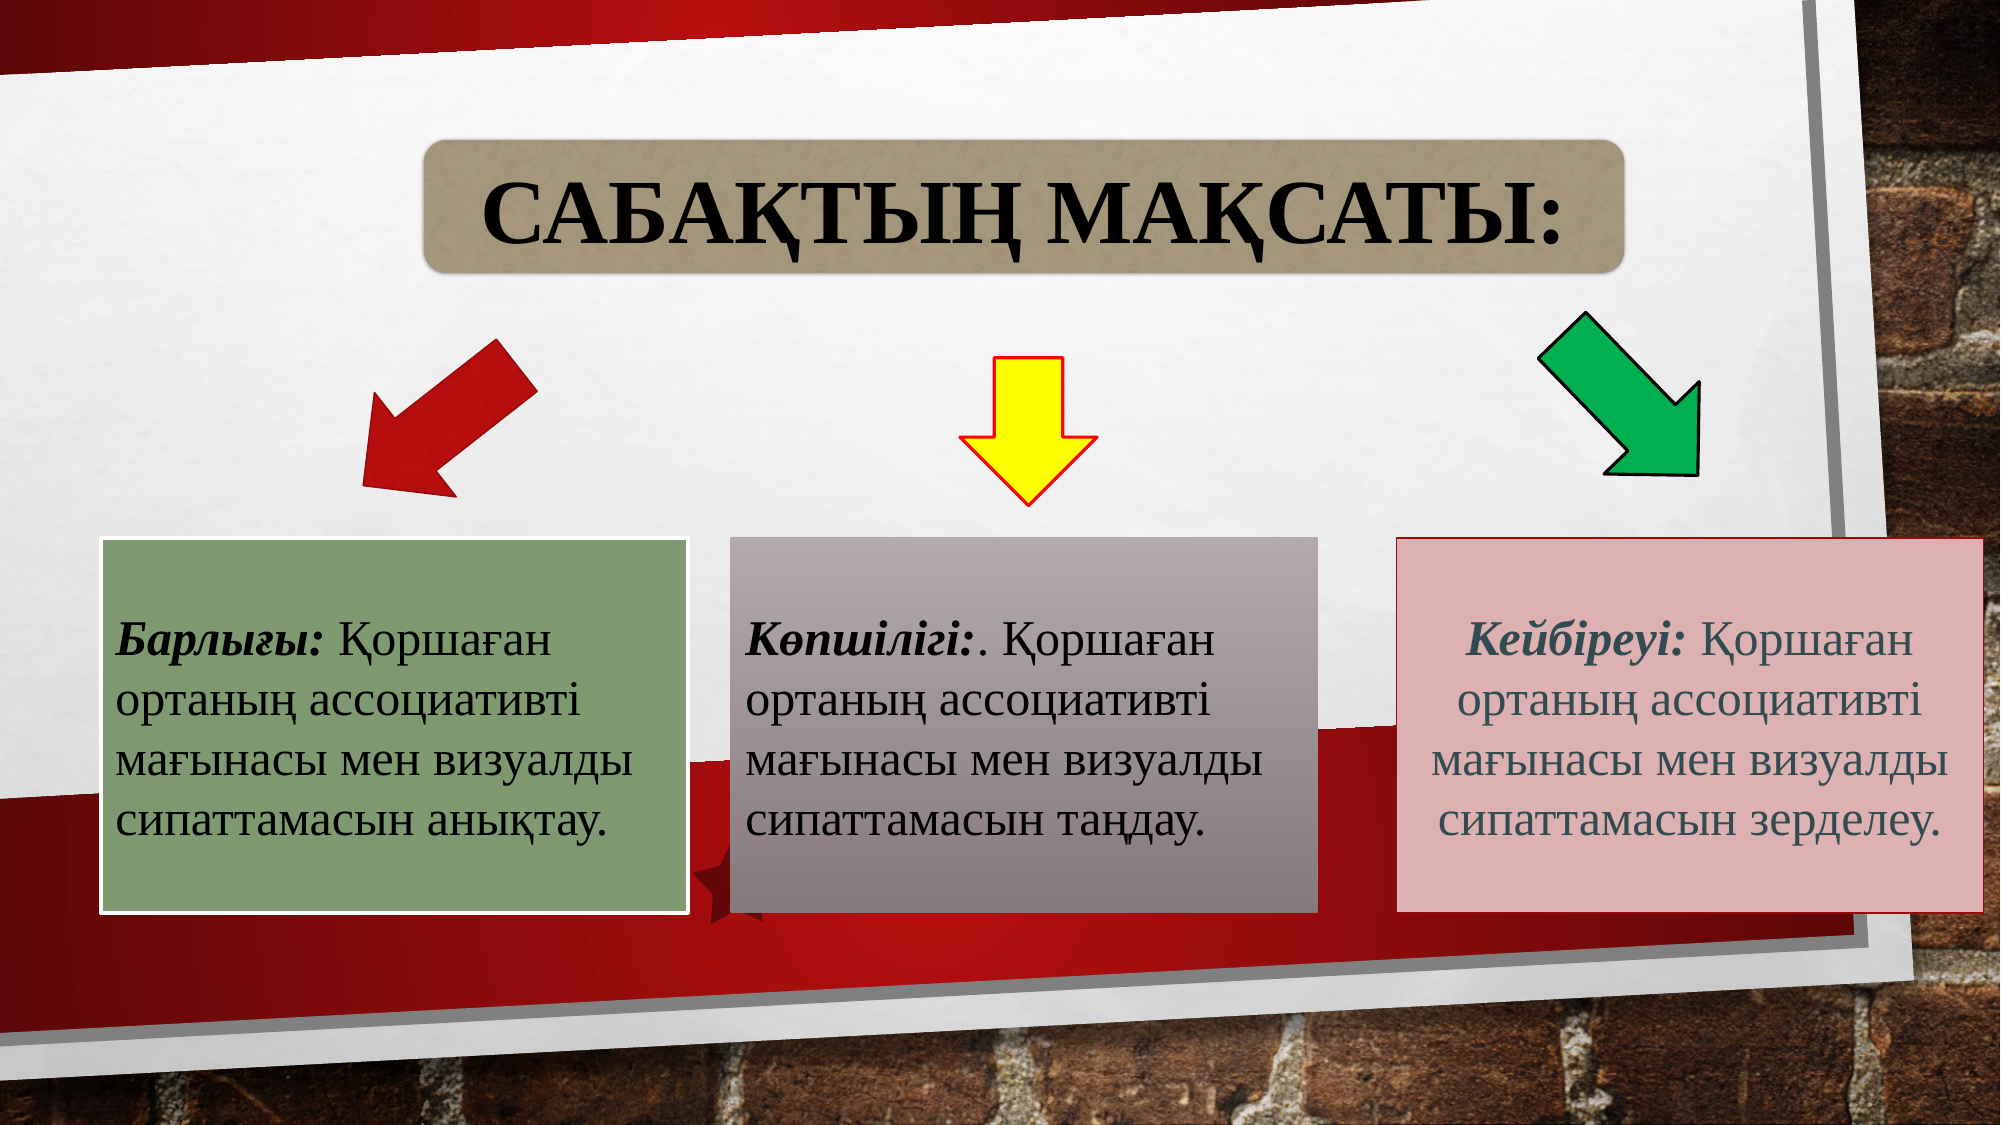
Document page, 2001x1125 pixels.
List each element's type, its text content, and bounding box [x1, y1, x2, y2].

text_box [1537, 311, 1701, 477]
picture [0, 0, 2000, 1125]
text_box [362, 338, 538, 498]
text_box САБАҚТЫҢ МАҚСАТЫ: [424, 140, 1625, 273]
text_box Көпшілігі:. Қоршаған ортаның ассоциативті мағынасы мен визуалды сипаттамасын таңдау. [730, 537, 1318, 913]
text_box Кейбіреуі: Қоршаған ортаның ассоциативті мағынасы мен визуалды сипаттамасын зерделеу. [1396, 537, 1984, 914]
text_box Барлығы: Қоршаған ортаның ассоциативті мағынасы мен визуалды сипаттамасын анықтау. [99, 536, 690, 915]
text_box [958, 356, 1099, 507]
